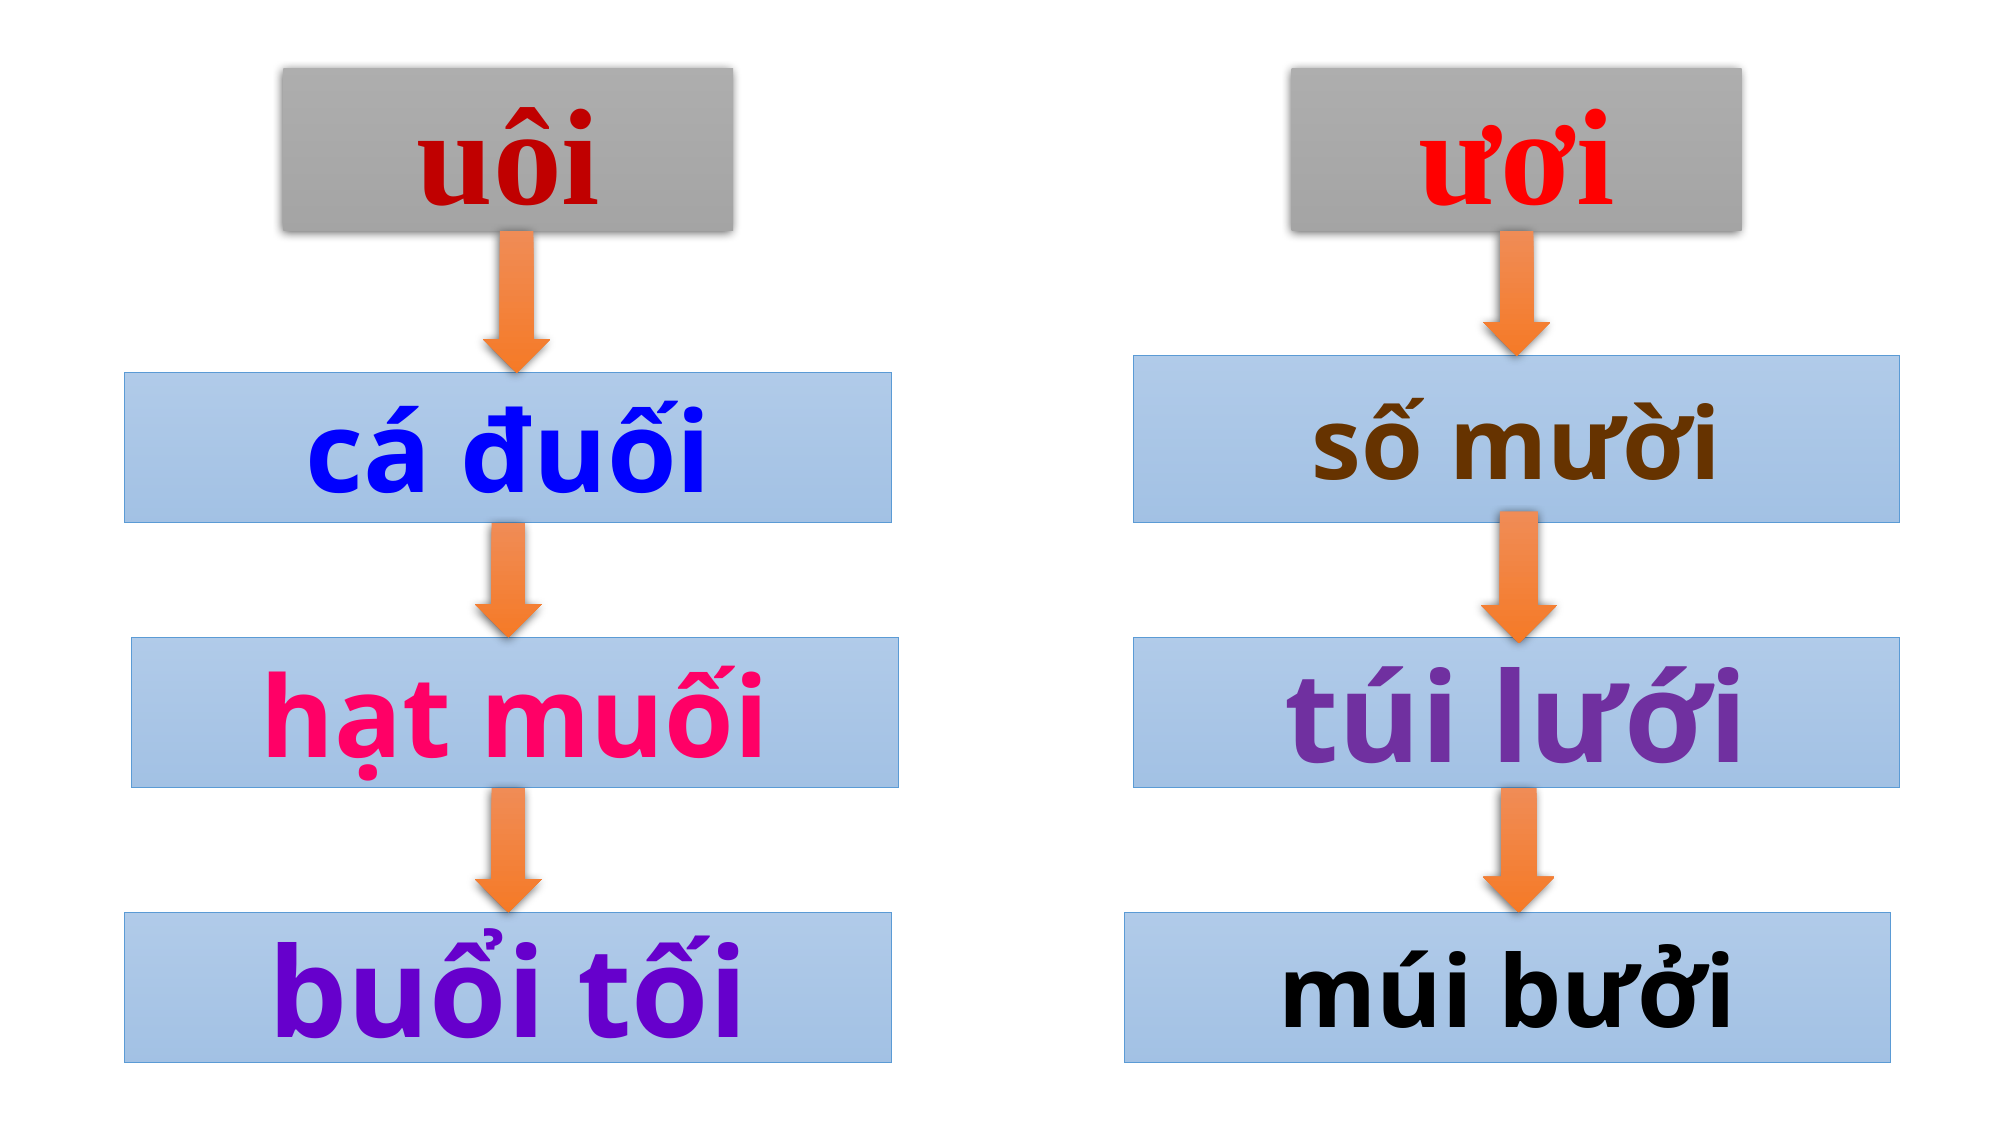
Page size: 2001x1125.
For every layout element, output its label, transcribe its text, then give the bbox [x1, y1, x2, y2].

text_box [474, 787, 542, 913]
text_box [1483, 787, 1555, 913]
text_box túi lưới [1133, 637, 1900, 788]
text_box cá đuối [124, 372, 892, 523]
text_box múi bưởi [1124, 912, 1891, 1063]
text_box hạt muối [131, 637, 899, 788]
text_box [1483, 230, 1551, 356]
text_box buổi tối [124, 912, 892, 1063]
text_box số mười [1133, 355, 1900, 523]
text_box ươi [1291, 68, 1742, 231]
text_box [1481, 511, 1557, 644]
text_box [474, 522, 542, 638]
text_box [483, 230, 550, 373]
text_box uôi [283, 68, 734, 231]
